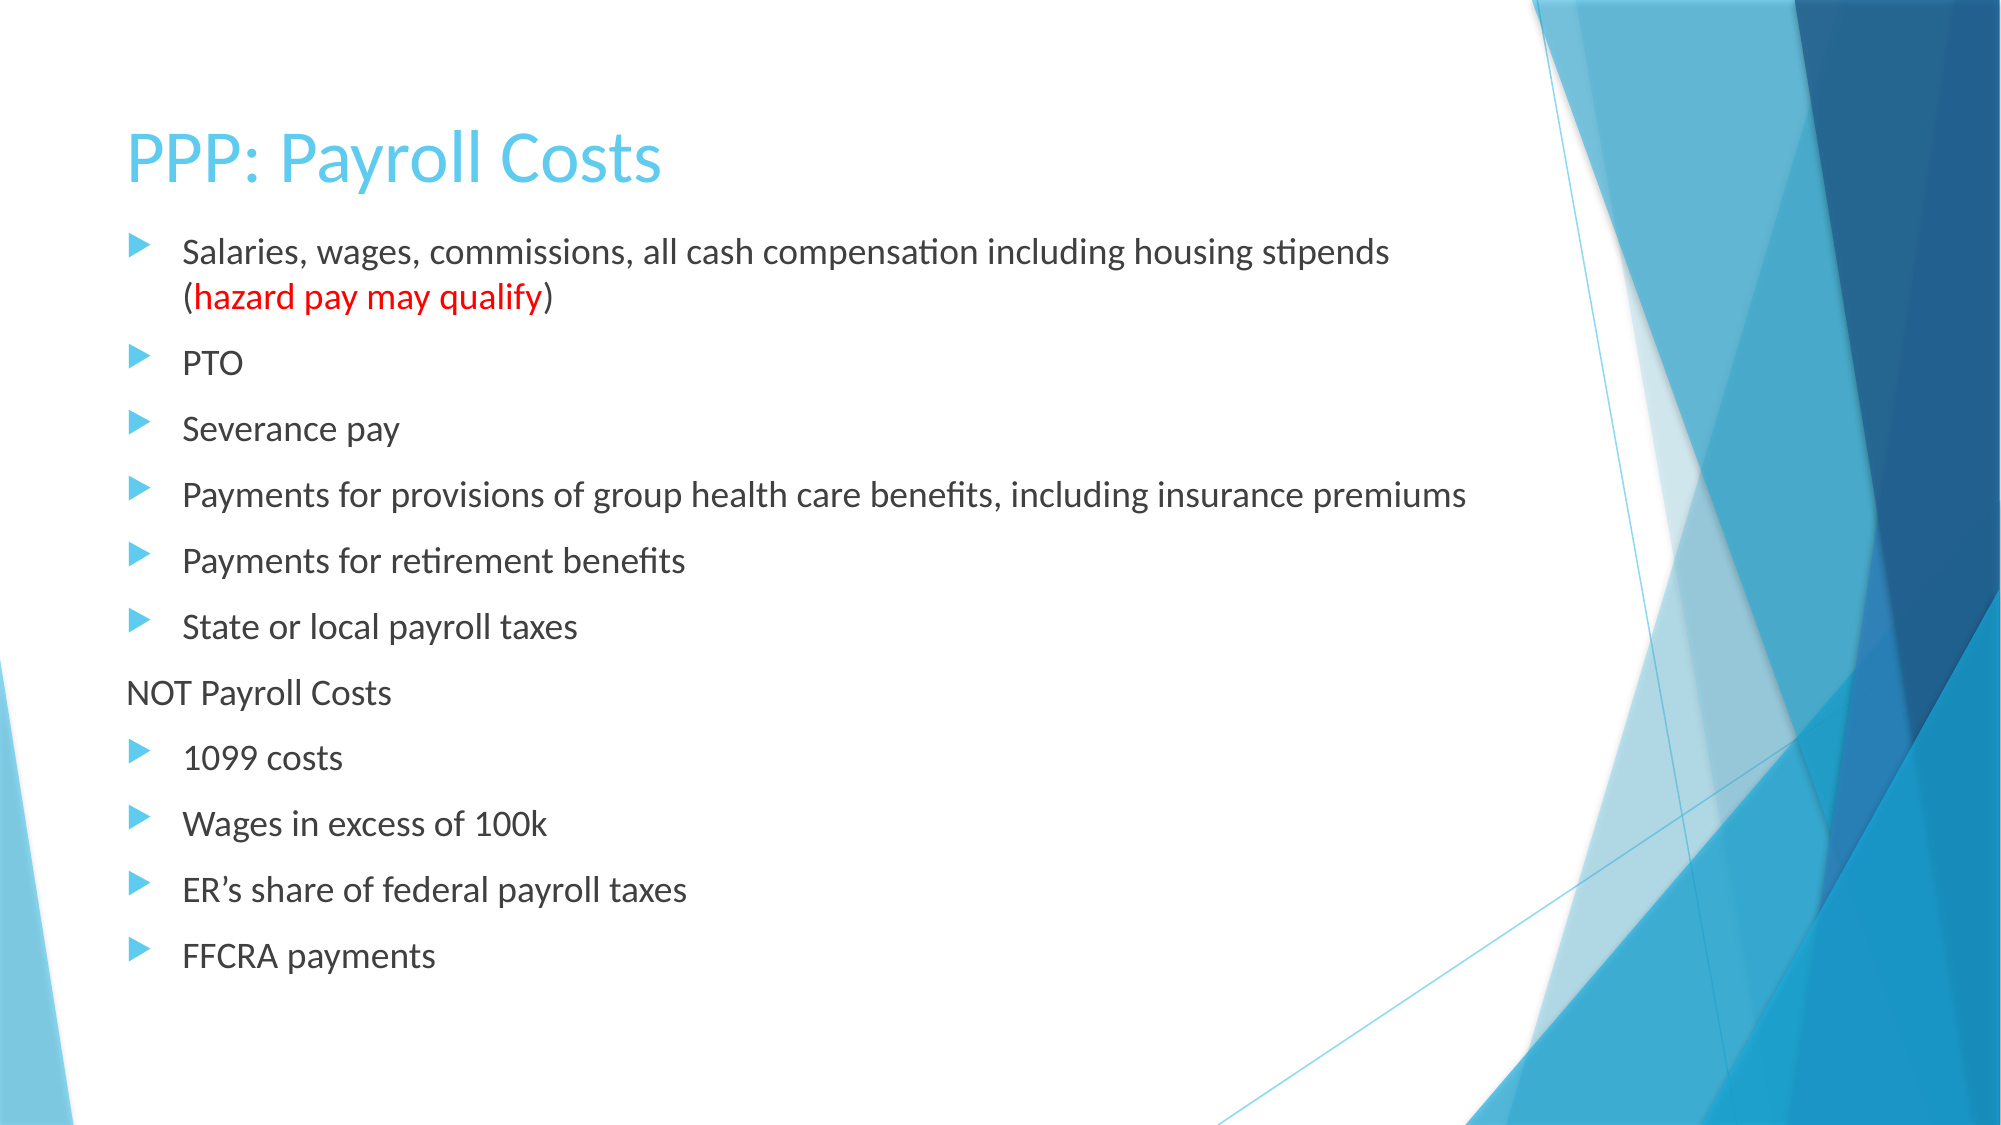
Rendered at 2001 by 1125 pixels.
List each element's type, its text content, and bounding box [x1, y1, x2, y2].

title PPP: Payroll Costs [111, 99, 1522, 219]
list Salaries, wages, commissions, all cash compensation including housing stipends (hazard pay may qualify) PTO Severance pay Payments for provisions of group health care benefits, including insurance premiums Payments for retirement benefits State or local payroll taxes NOT Payroll Costs 1099 costs Wages in excess of 100k ER’s share of federal payroll taxes FFCRA payments [111, 219, 1522, 1025]
